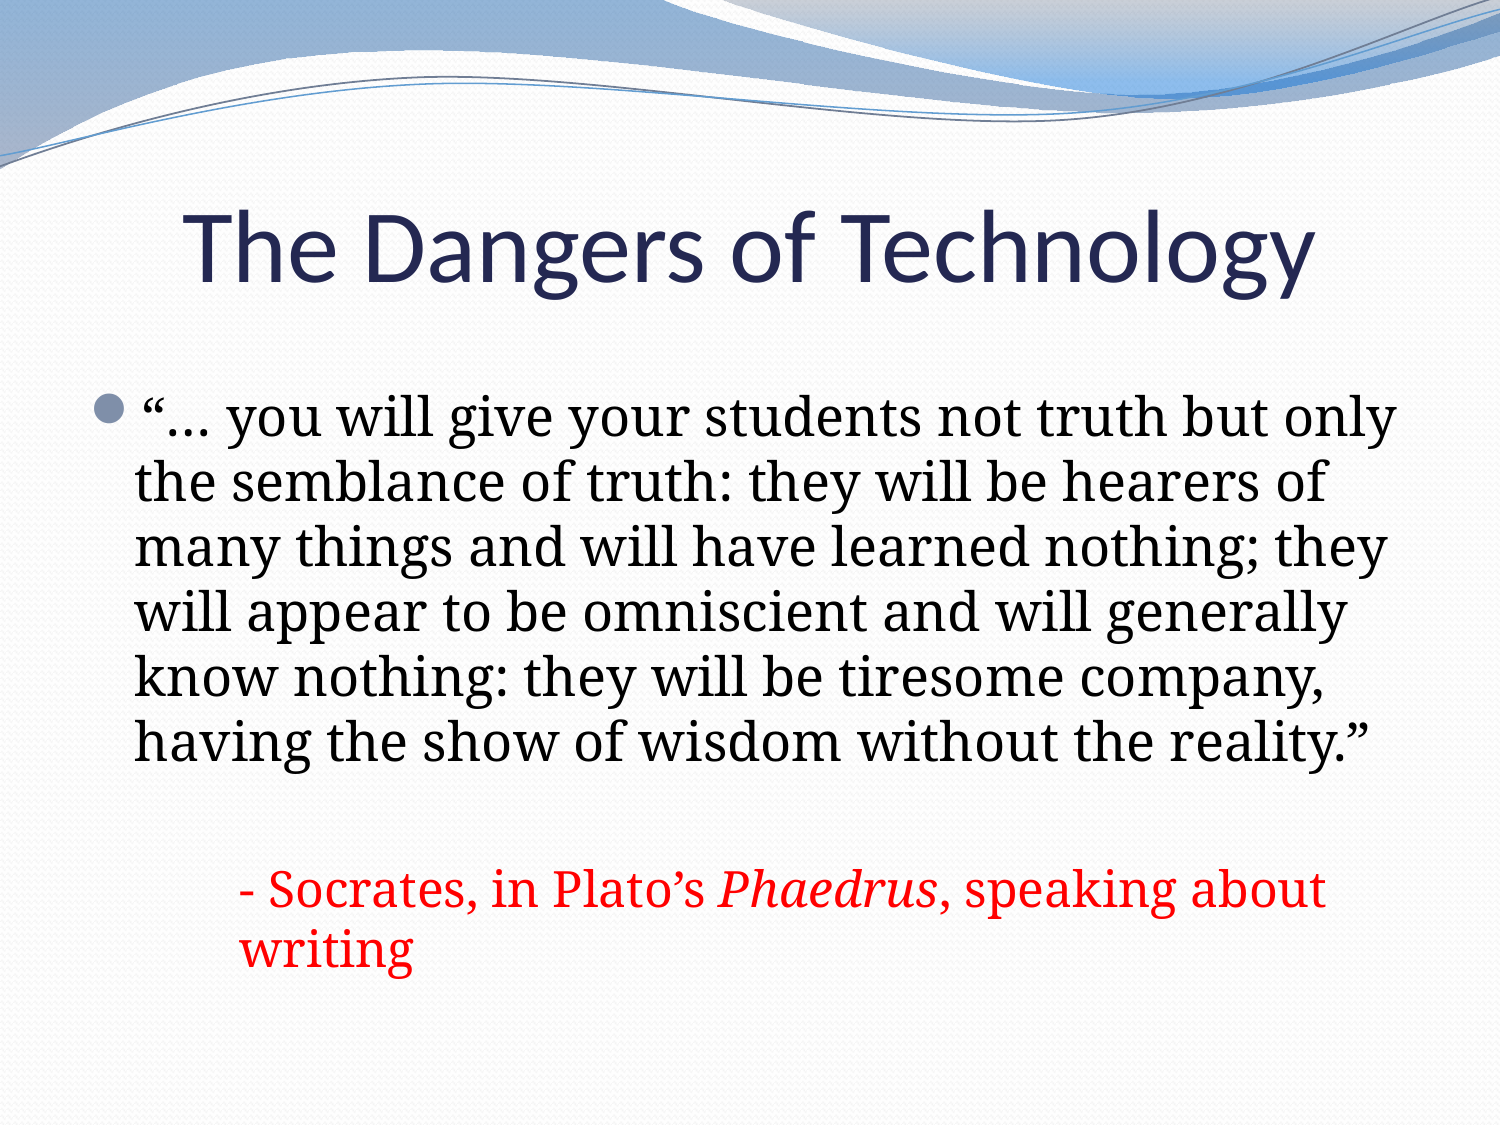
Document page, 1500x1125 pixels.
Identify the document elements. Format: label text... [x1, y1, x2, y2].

text_box - Socrates, in Plato’s Phaedrus, speaking about writing [224, 849, 1438, 985]
list “… you will give your students not truth but only the semblance of truth: they will be hearers of many things and will have learned nothing; they will appear to be omniscient and will generally know nothing: they will be tiresome company, having the show of wisdom without the reality.” [75, 375, 1425, 975]
title The Dangers of Technology [75, 115, 1425, 303]
